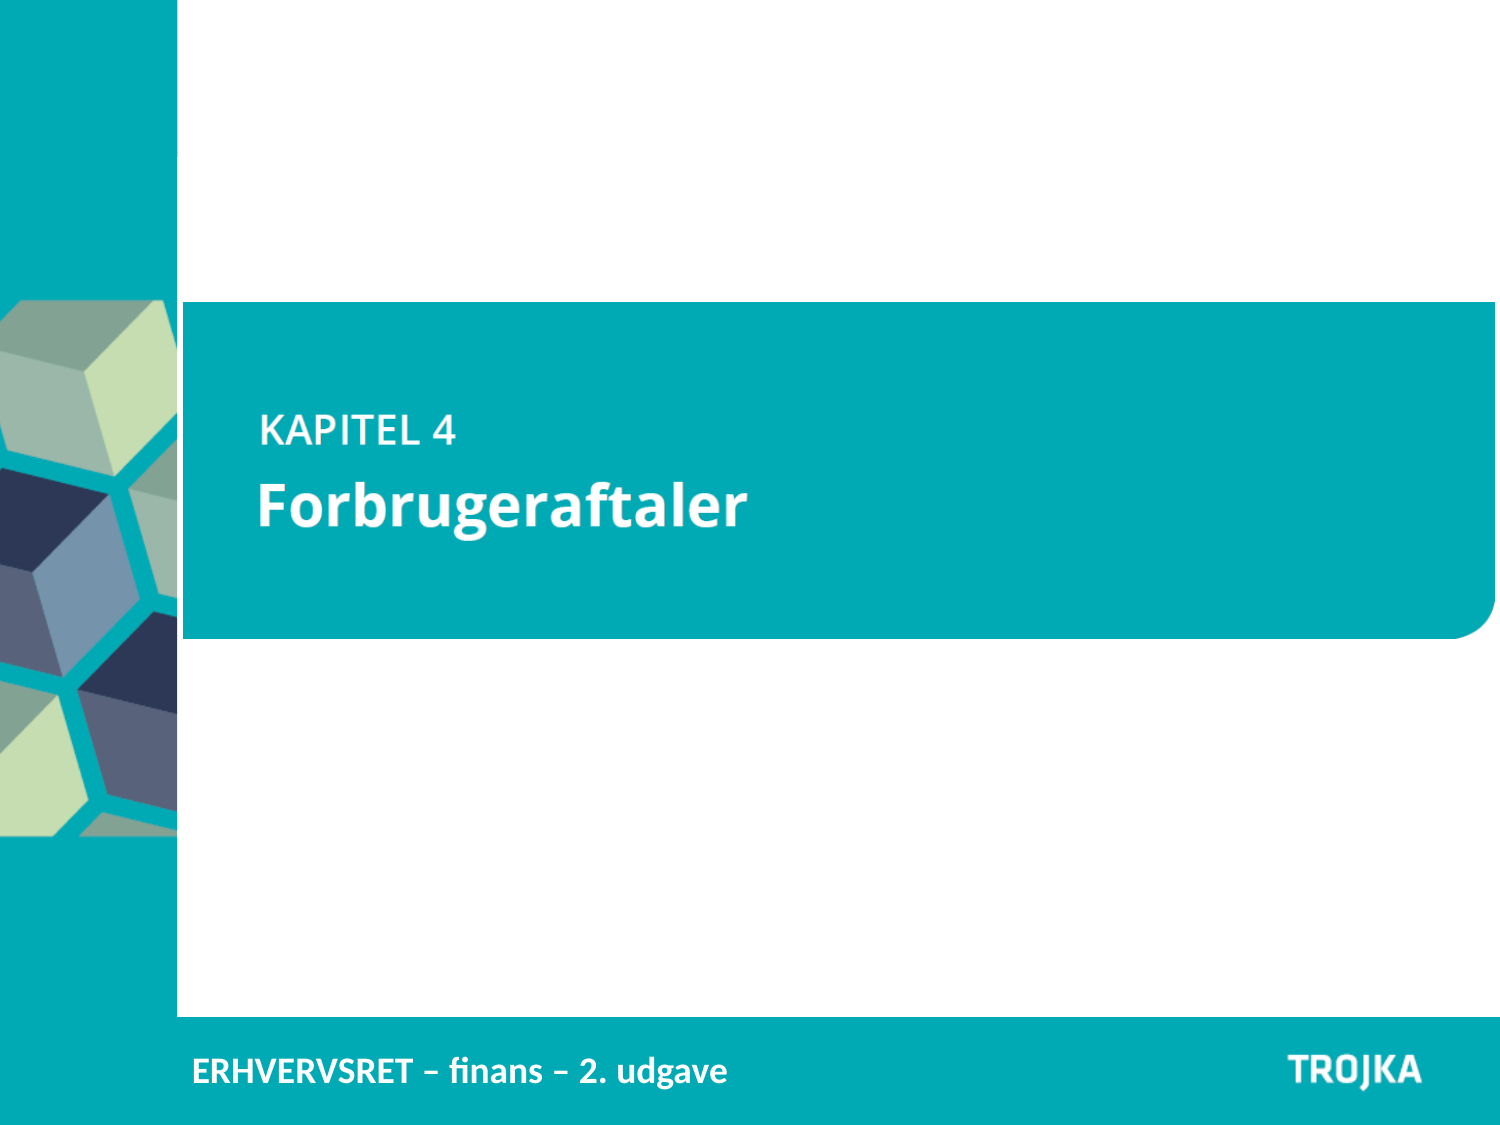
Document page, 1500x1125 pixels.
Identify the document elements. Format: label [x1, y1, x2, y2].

picture [182, 302, 1495, 639]
